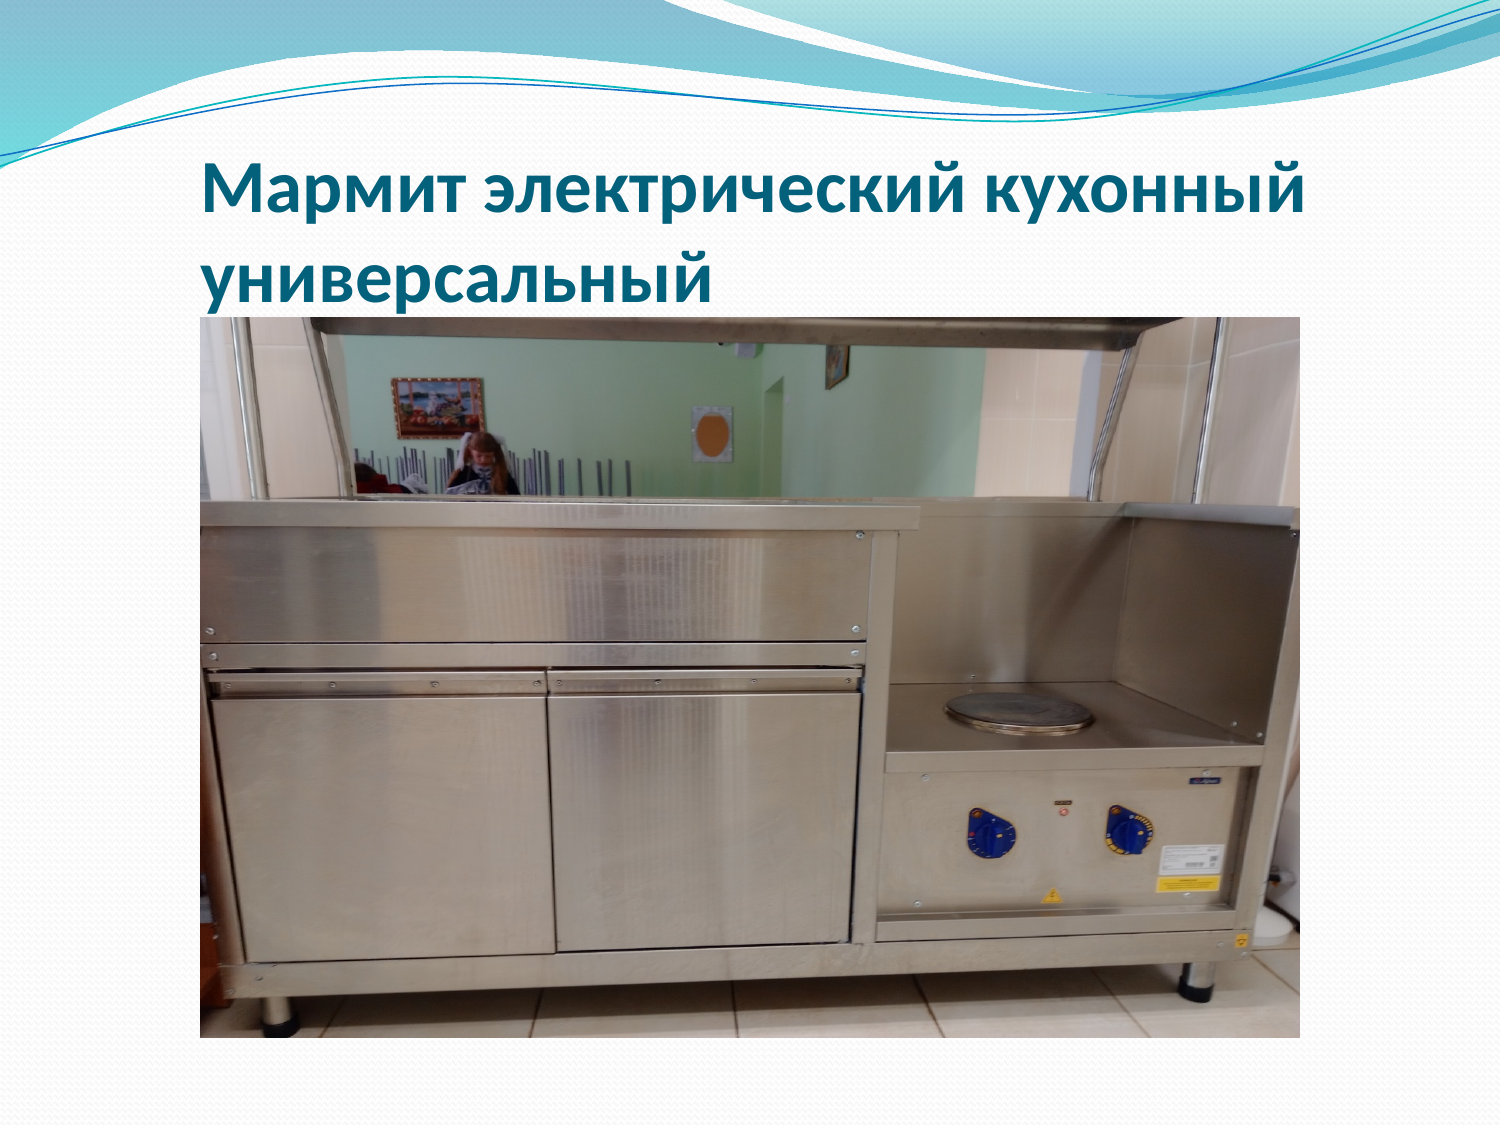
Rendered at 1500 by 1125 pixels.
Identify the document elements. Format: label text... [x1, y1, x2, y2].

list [199, 317, 1301, 1038]
title Мармит электрический кухонный универсальный [200, 129, 1500, 318]
